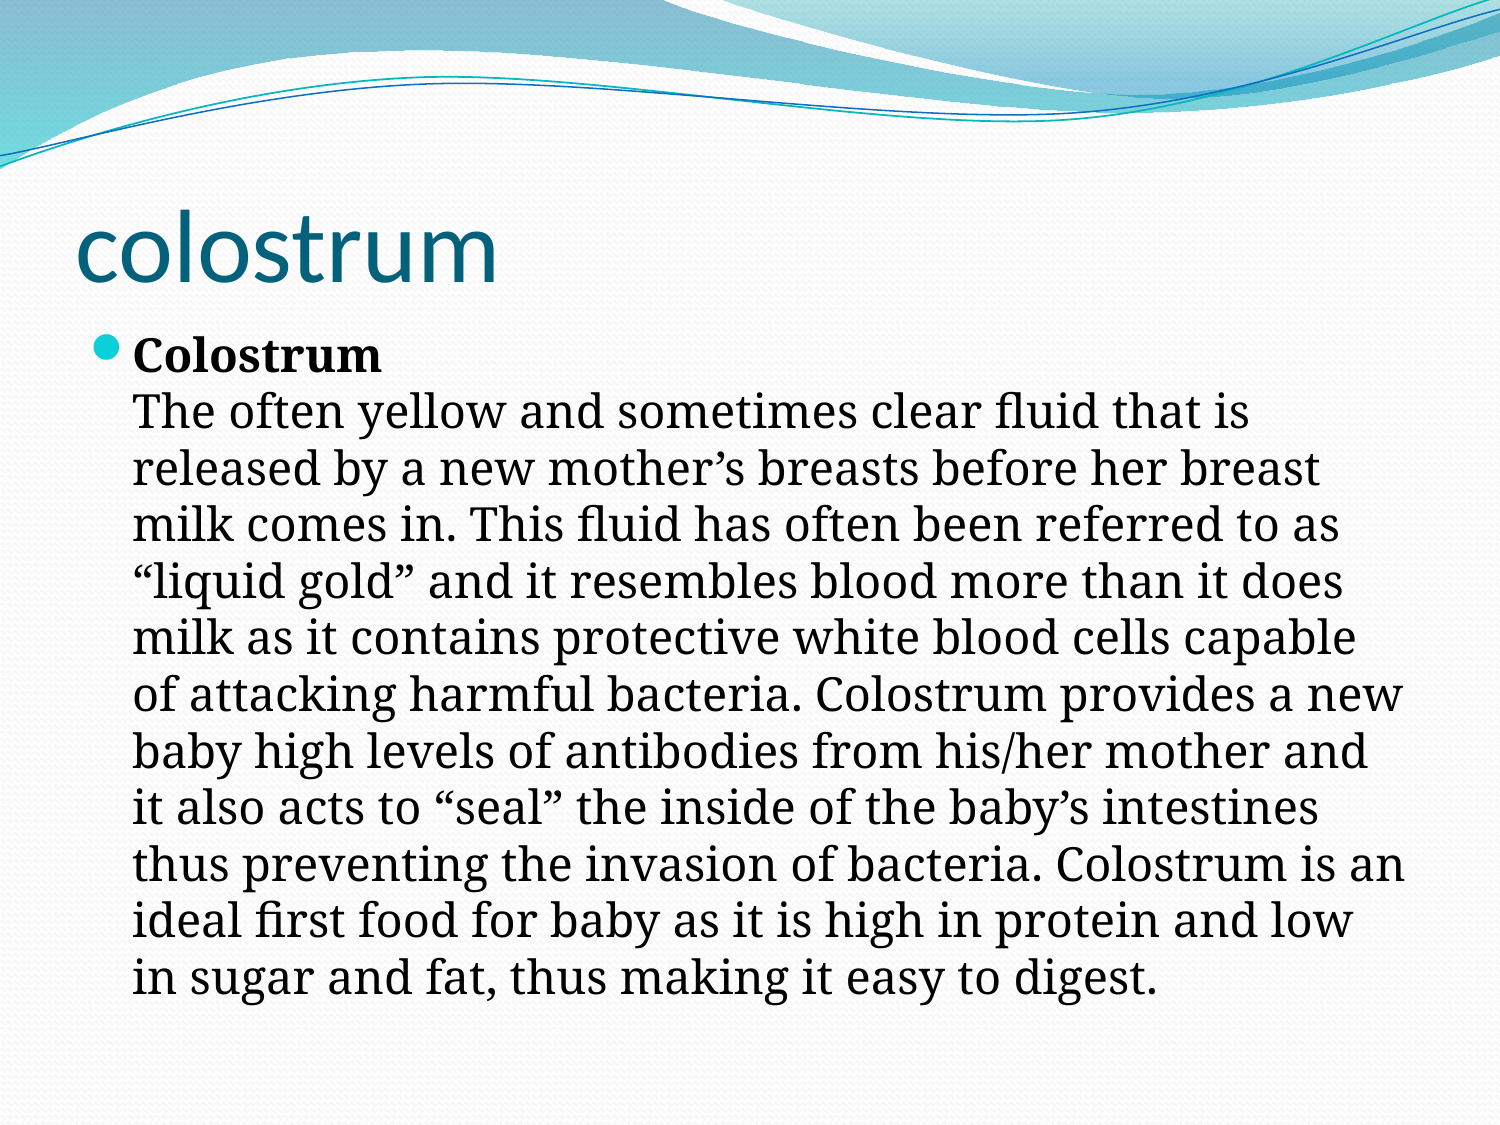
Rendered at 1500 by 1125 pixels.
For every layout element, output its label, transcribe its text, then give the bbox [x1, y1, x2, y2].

list Colostrum The often yellow and sometimes clear fluid that is released by a new mother’s breasts before her breast milk comes in. This fluid has often been referred to as “liquid gold” and it resembles blood more than it does milk as it contains protective white blood cells capable of attacking harmful bacteria. Colostrum provides a new baby high levels of antibodies from his/her mother and it also acts to “seal” the inside of the baby’s intestines thus preventing the invasion of bacteria. Colostrum is an ideal first food for baby as it is high in protein and low in sugar and fat, thus making it easy to digest. [75, 317, 1425, 1038]
title colostrum [75, 115, 1425, 303]
